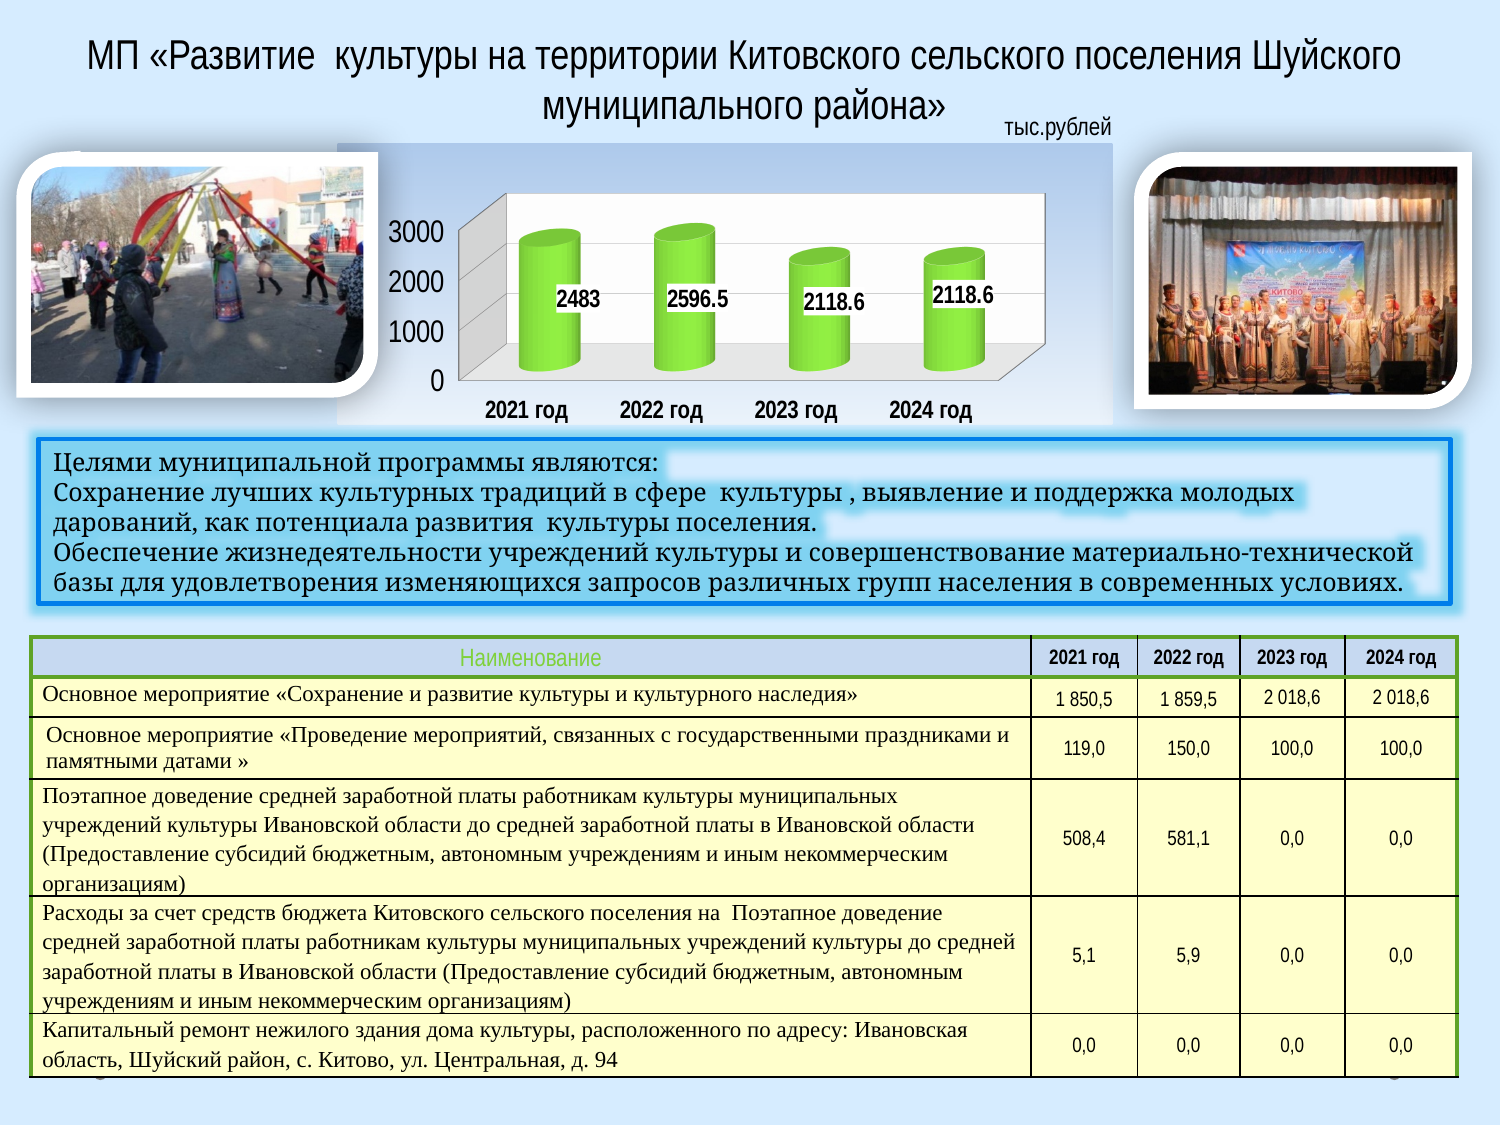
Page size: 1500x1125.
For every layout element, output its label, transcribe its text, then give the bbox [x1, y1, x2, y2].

table_cell 5,9 [1138, 897, 1239, 1013]
table_cell 0,0 [1241, 829, 1344, 895]
table_cell 0,0 [1346, 1014, 1455, 1076]
table_cell 5,1 [1032, 897, 1137, 1013]
table_cell 581,1 [1138, 829, 1239, 895]
picture [1141, 159, 1465, 403]
table_cell 0,0 [1241, 897, 1344, 1013]
table_cell Расходы за счет средств бюджета Китовского сельского поселения на Поэтапное доведение средней заработной платы работникам культуры муниципальных учреждений культуры до средней заработной платы в Ивановской области (Предоставление субсидий бюджетным, автономным учреждениям и иным некоммерческим организациям) [33, 897, 1030, 1013]
table_cell 0,0 [1241, 1014, 1344, 1076]
text_box Целями муниципальной программы являются: Сохранение лучших культурных традиций в сфере культуры , выявление и поддержка молодых дарований, как потенциала развития культуры поселения. Обеспечение жизнедеятельности учреждений культуры и совершенствование материально-технической базы для удовлетворения изменяющихся запросов различных групп населения в современных условиях. [38, 439, 1451, 604]
picture [23, 159, 371, 391]
table_cell Поэтапное доведение средней заработной платы работникам культуры муниципальных учреждений культуры Ивановской области до средней заработной платы в Ивановской области (Предоставление субсидий бюджетным, автономным учреждениям и иным некоммерческим организациям) [33, 829, 1030, 895]
chart [337, 143, 1113, 426]
table_cell Капитальный ремонт нежилого здания дома культуры, расположенного по адресу: Ивановская область, Шуйский район, с. Китово, ул. Центральная, д. 94 [33, 1014, 1030, 1076]
table_cell 0,0 [1138, 1014, 1239, 1076]
text_box МП «Развитие культуры на территории Китовского сельского поселения Шуйского муниципального района» [0, 20, 1500, 145]
text_box тыс.рублей [973, 97, 1143, 154]
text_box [29, 625, 1483, 821]
table_cell 0,0 [1346, 897, 1455, 1013]
table_cell 0,0 [1032, 1014, 1137, 1076]
table_cell 508,4 [1032, 829, 1137, 895]
table_cell 0,0 [1346, 829, 1455, 895]
